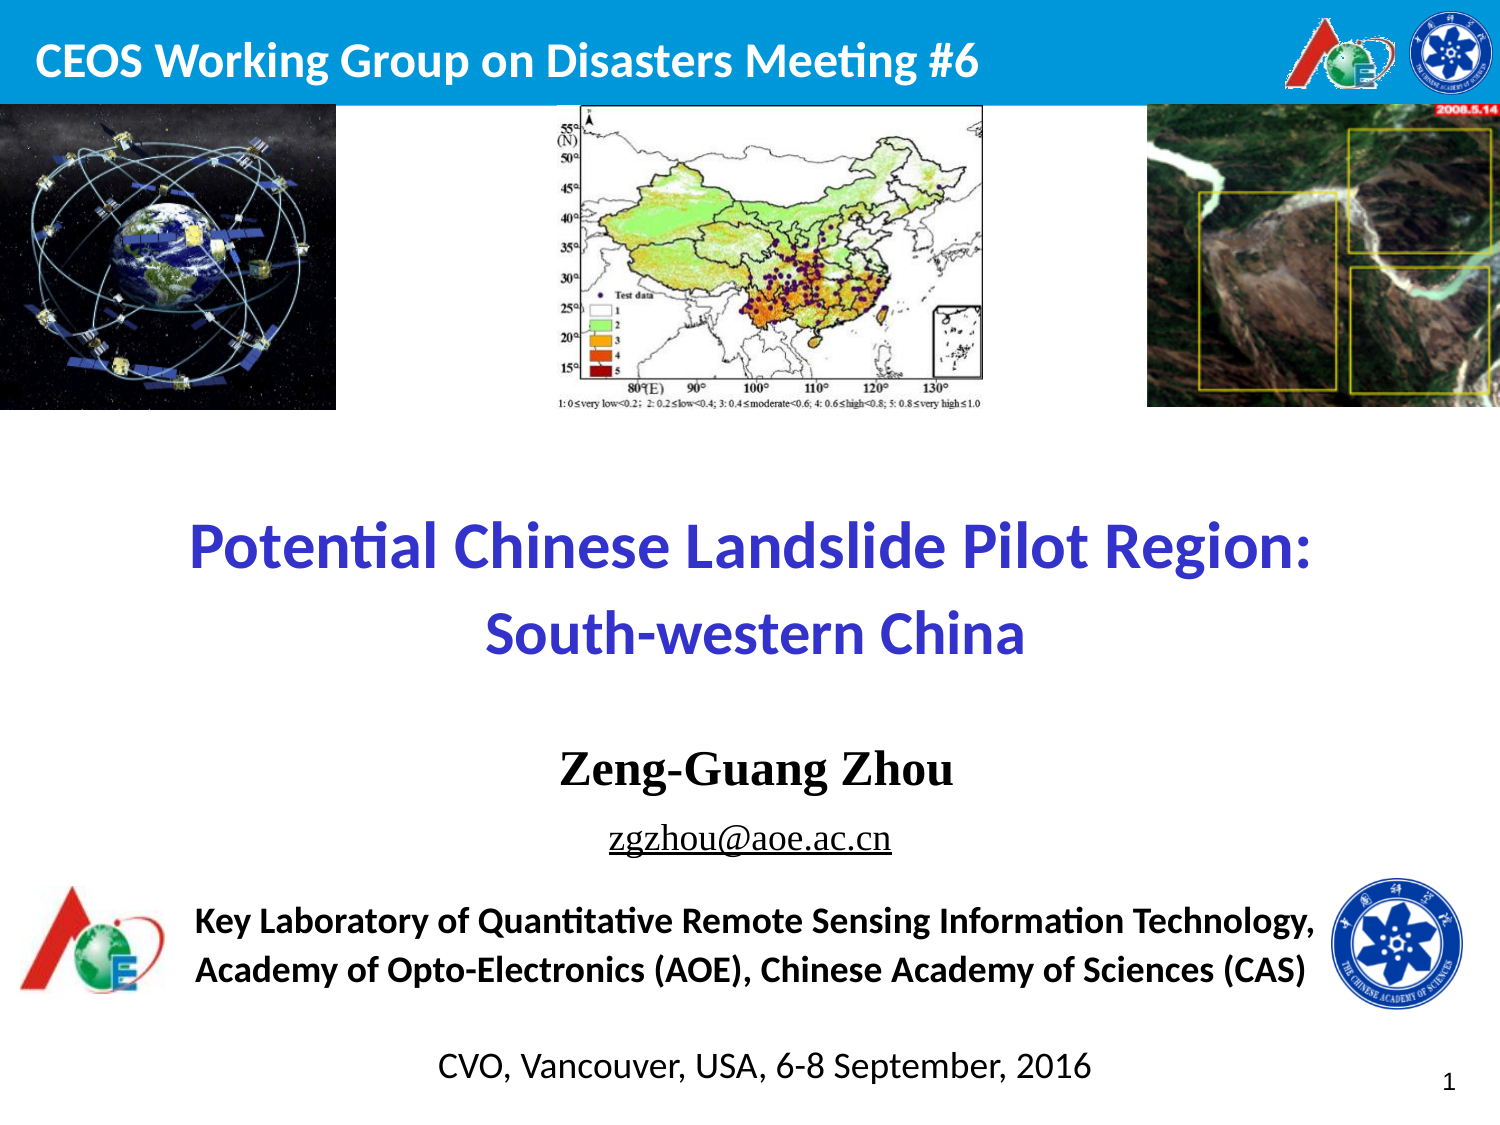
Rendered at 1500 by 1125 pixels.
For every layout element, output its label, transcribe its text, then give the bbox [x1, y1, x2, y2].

text_box Zeng-Guang Zhou zgzhou@aoe.ac.cn [200, 745, 1313, 851]
text_box CVO, Vancouver, USA, 6-8 September, 2016 [406, 1031, 1133, 1092]
picture [20, 886, 165, 995]
text_box CEOS Working Group on Disasters Meeting #6 [20, 20, 1300, 95]
title Potential Chinese Landslide Pilot Region: [3, 467, 1500, 601]
picture [1331, 878, 1463, 1010]
picture [1300, 19, 1394, 88]
text_box Key Laboratory of Quantitative Remote Sensing Information Technology, Academy of Opto-Electronics (AOE), Chinese Academy of Sciences (CAS) [180, 872, 1332, 1010]
picture [1410, 12, 1492, 94]
text_box South-western China [131, 584, 1381, 674]
picture [0, 105, 1500, 410]
